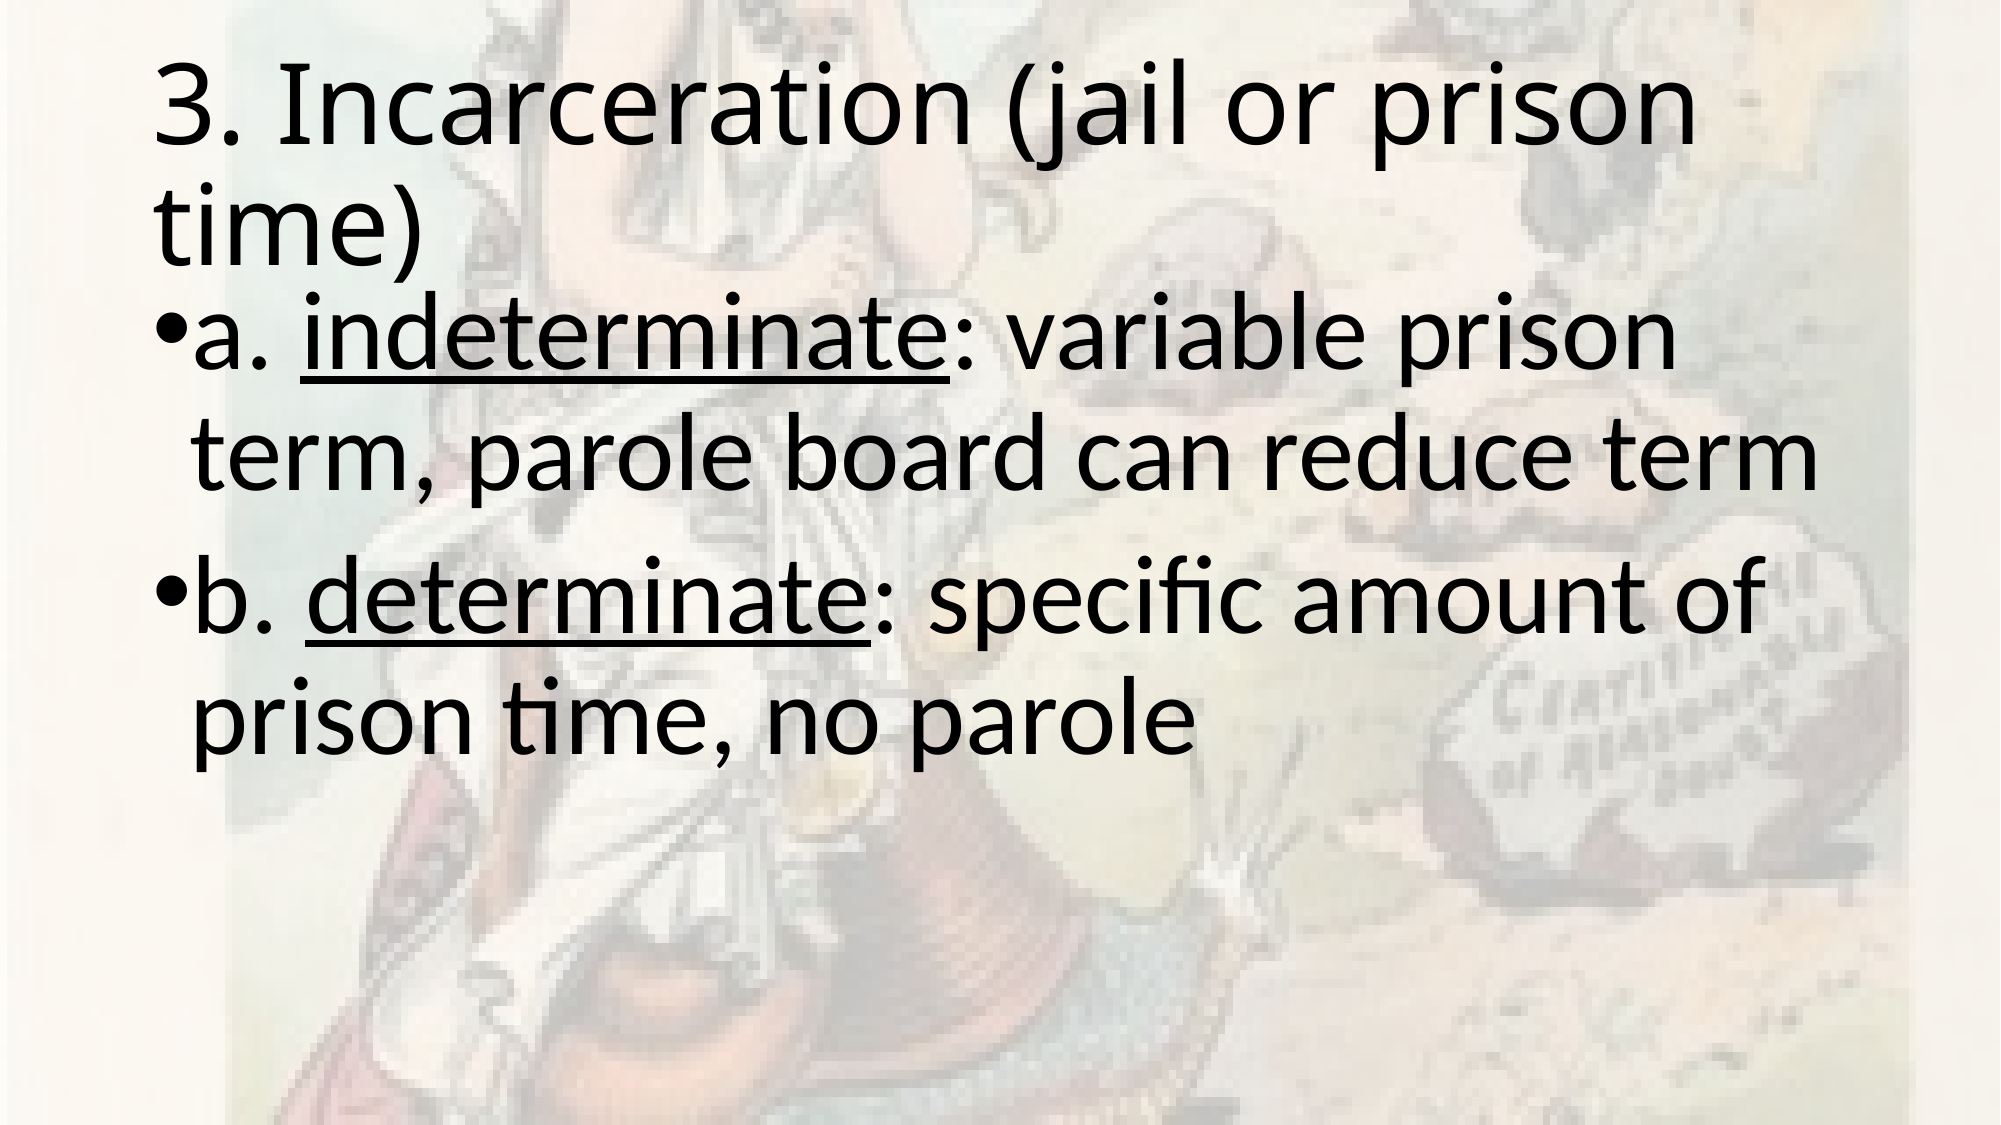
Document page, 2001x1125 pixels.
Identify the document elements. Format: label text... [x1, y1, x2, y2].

list a. indeterminate: variable prison term, parole board can reduce term b. determinate: specific amount of prison time, no parole [137, 264, 1863, 979]
title 3. Incarceration (jail or prison time) [137, 59, 1863, 264]
